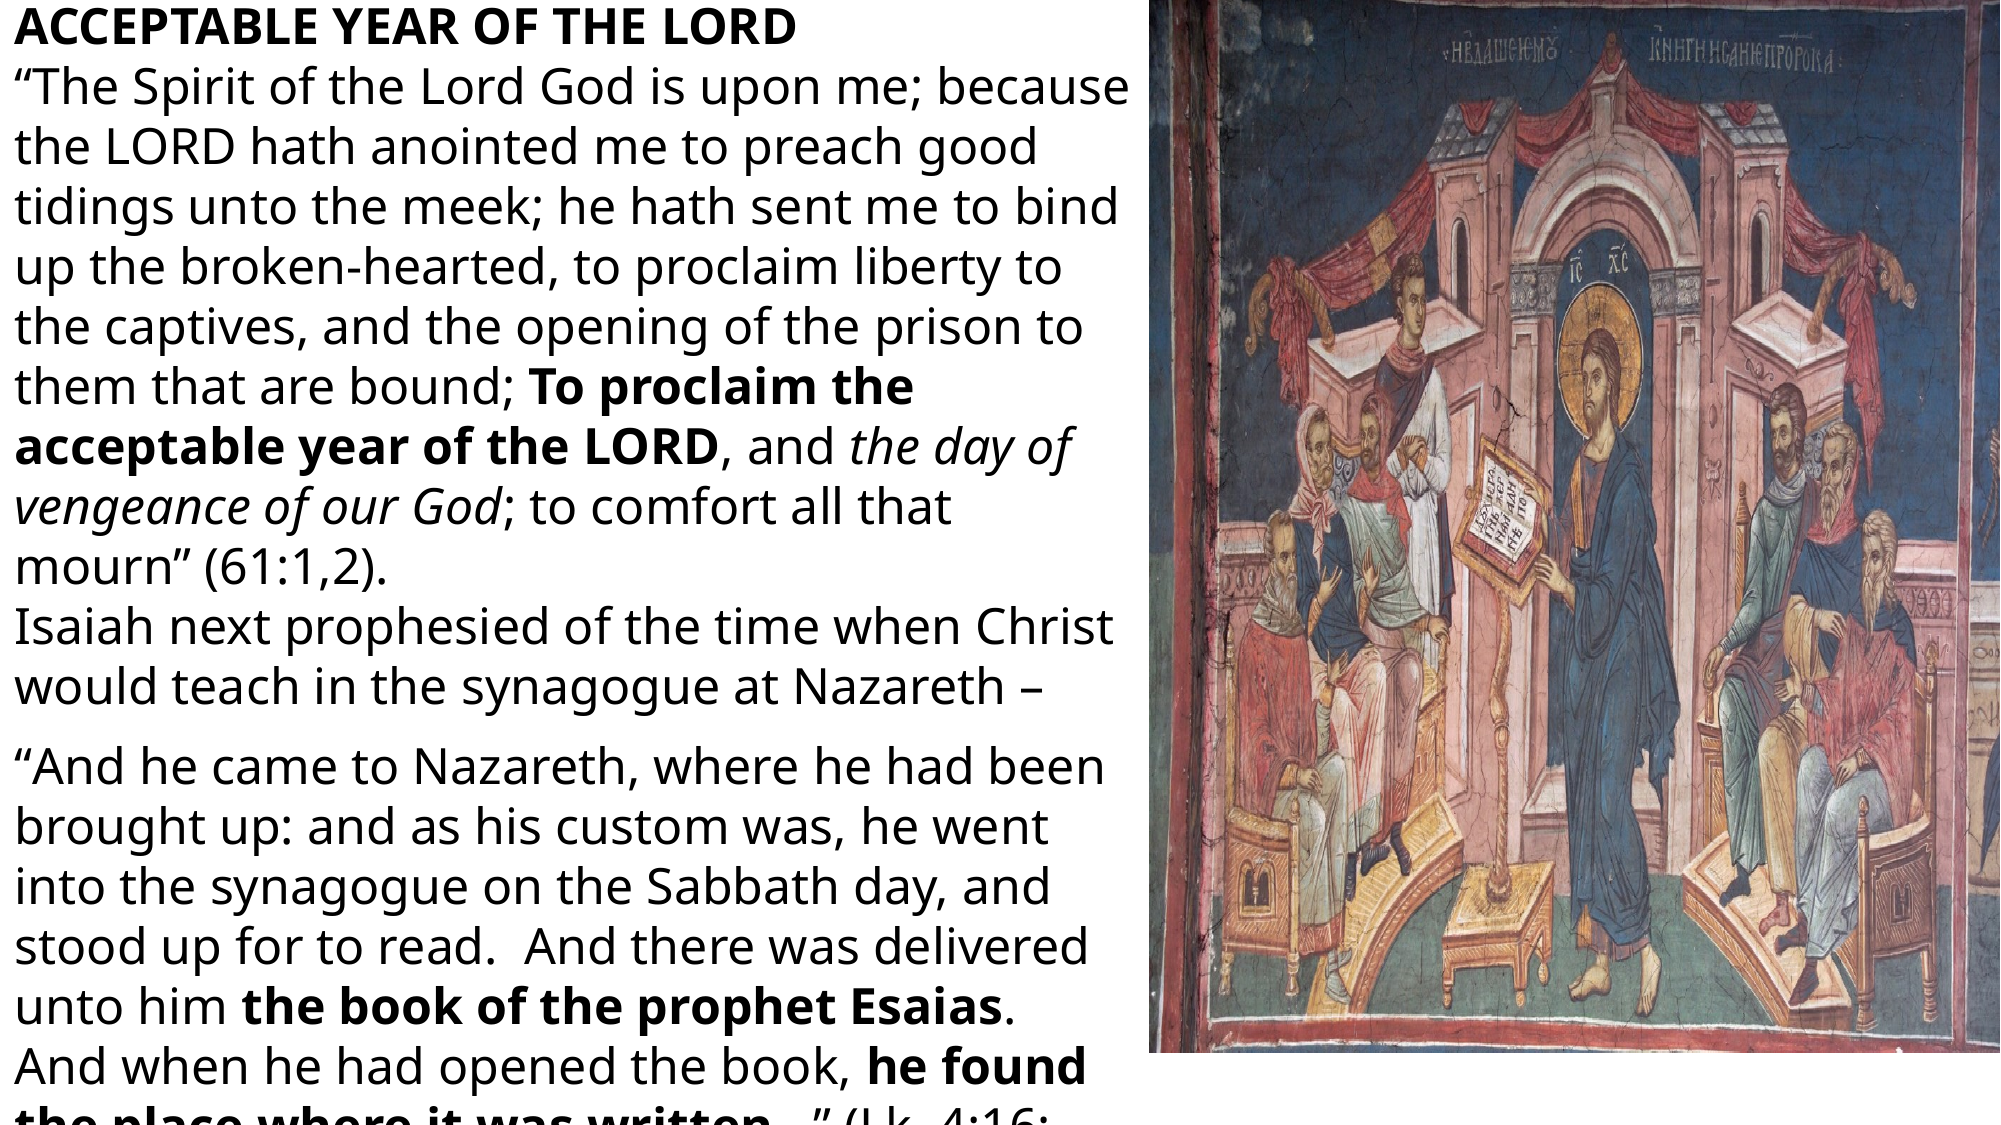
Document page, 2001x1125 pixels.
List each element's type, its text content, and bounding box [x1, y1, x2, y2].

picture [1149, 0, 2000, 1053]
text_box ACCEPTABLE YEAR OF THE LORD “The Spirit of the Lord God is upon me; because the LORD hath anointed me to preach good tidings unto the meek; he hath sent me to bind up the broken-hearted, to proclaim liberty to the captives, and the opening of the prison to them that are bound; To proclaim the acceptable year of the LORD, and the day of vengeance of our God; to comfort all that mourn” (61:1,2). Isaiah next prophesied of the time when Christ would teach in the synagogue at Nazareth – “And he came to Nazareth, where he had been brought up: and as his custom was, he went into the synagogue on the Sabbath day, and stood up for to read. And there was delivered unto him the book of the prophet Esaias. And when he had opened the book, he found the place where it was written…” (Lk. 4:16; Isa. 61:1,2). [0, 0, 1150, 1125]
